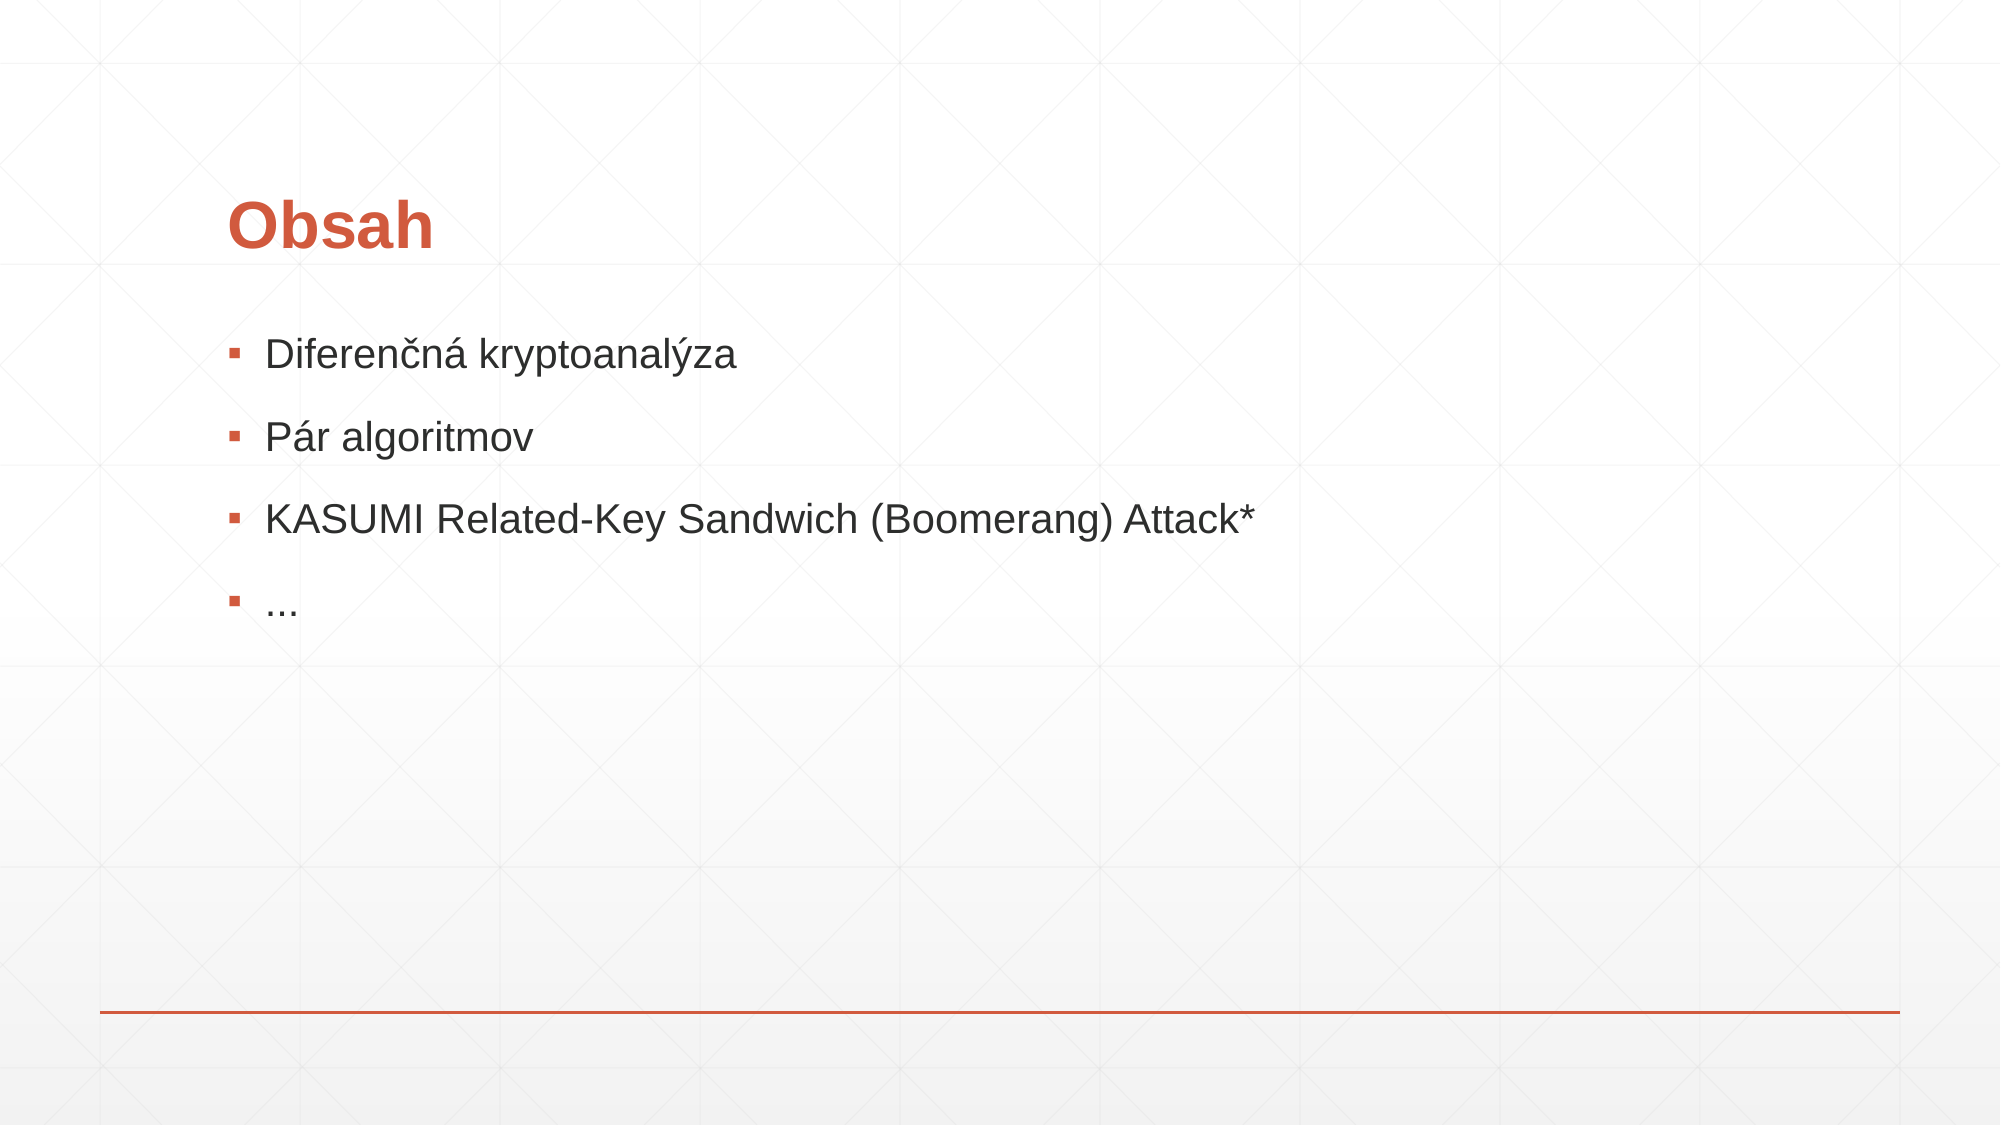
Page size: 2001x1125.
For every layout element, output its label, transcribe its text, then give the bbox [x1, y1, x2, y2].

title Obsah [212, 82, 1788, 271]
list Diferenčná kryptoanalýza Pár algoritmov KASUMI Related-Key Sandwich (Boomerang) Attack* ... [212, 324, 1788, 950]
